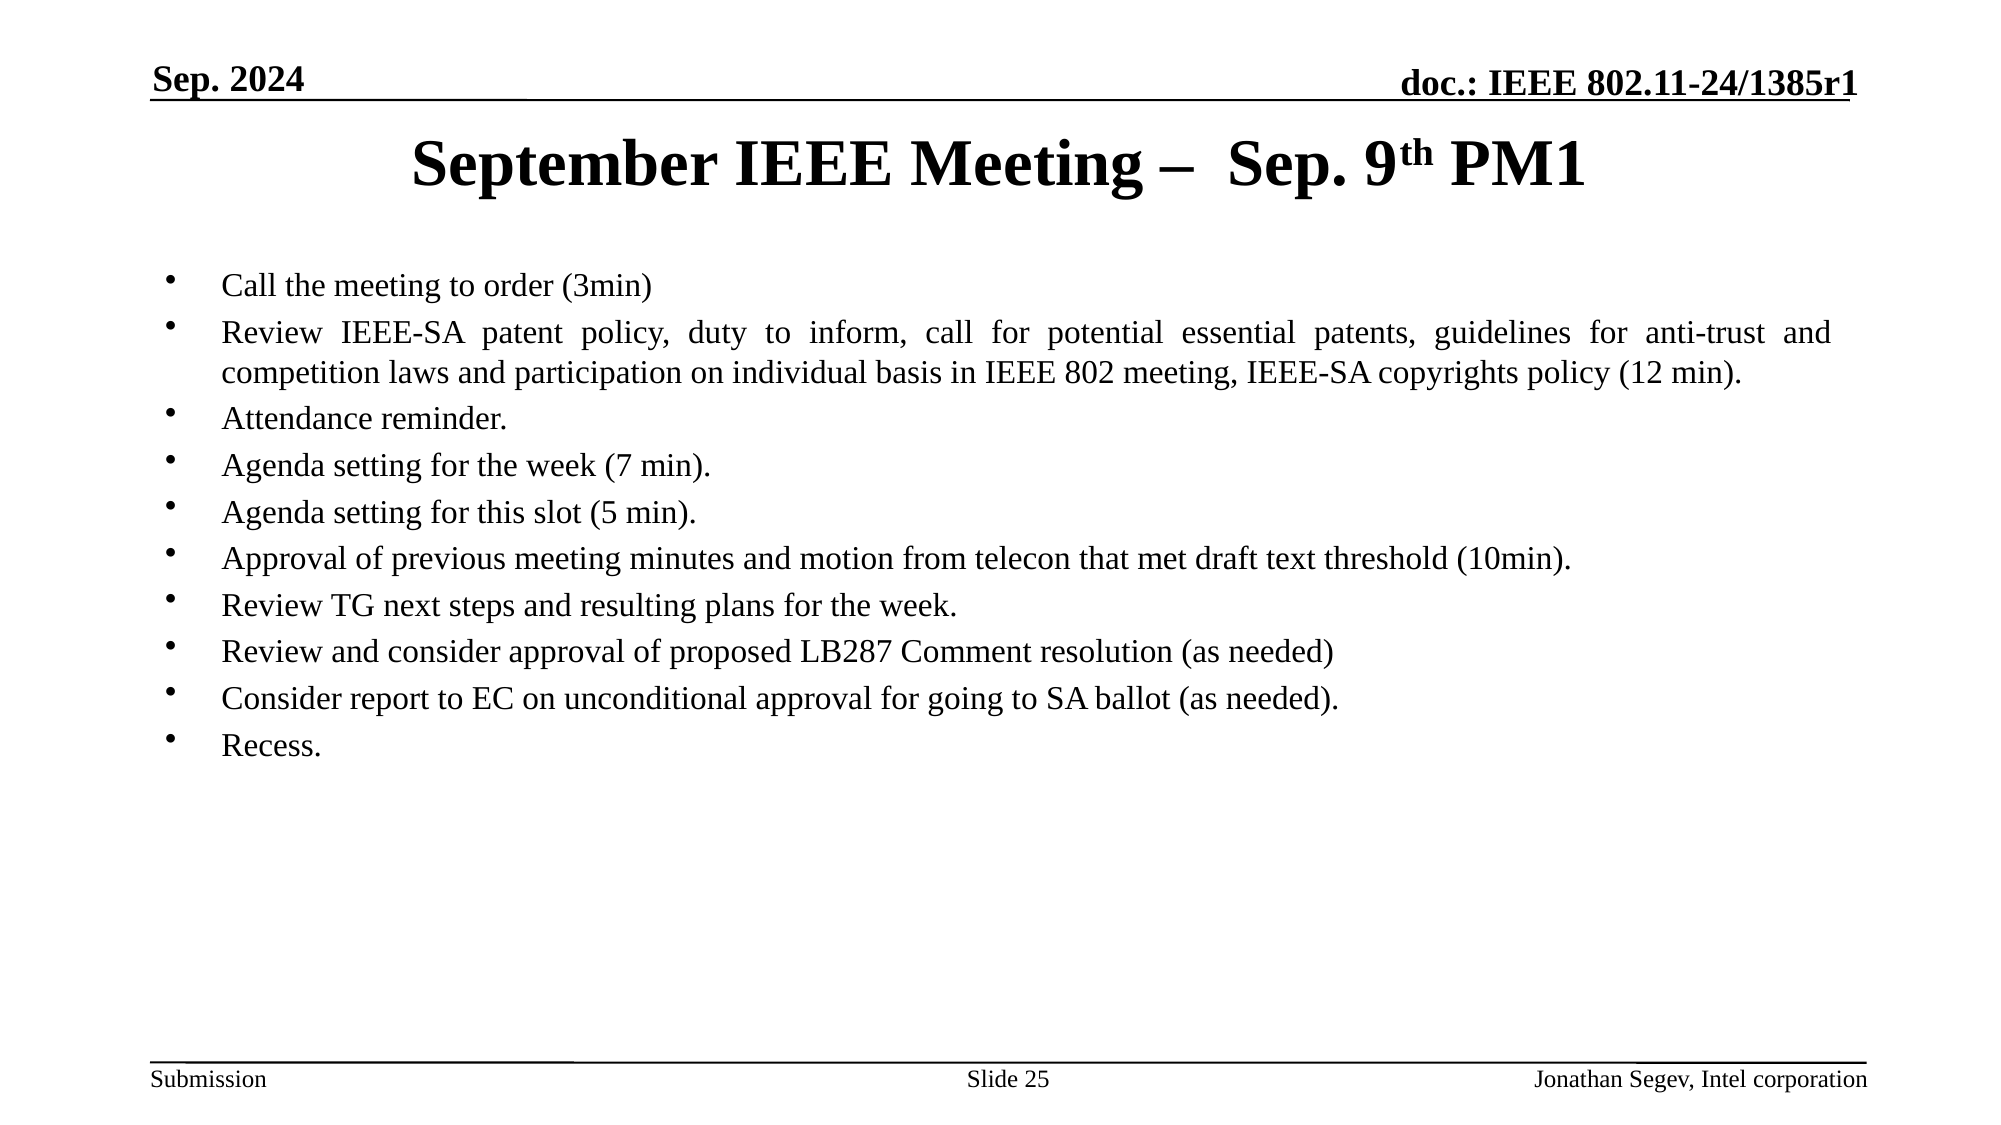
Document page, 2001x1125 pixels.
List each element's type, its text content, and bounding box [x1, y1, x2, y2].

slide_number Slide 25 [950, 1061, 1067, 1123]
title September IEEE Meeting – Sep. 9th PM1 [149, 112, 1850, 205]
footer Jonathan Segev, Intel corporation [1171, 1061, 1869, 1093]
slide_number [152, 54, 563, 100]
list Call the meeting to order (3min) Review IEEE-SA patent policy, duty to inform, call for potential essential patents, guidelines for anti-trust and competition laws and participation on individual basis in IEEE 802 meeting, IEEE-SA copyrights policy (12 min). Attendance reminder. Agenda setting for the week (7 min). Agenda setting for this slot (5 min). Approval of previous meeting minutes and motion from telecon that met draft text threshold (10min). Review TG next steps and resulting plans for the week. Review and consider approval of proposed LB287 Comment resolution (as needed) Consider report to EC on unconditional approval for going to SA ballot (as needed). Recess. [149, 255, 1850, 1048]
